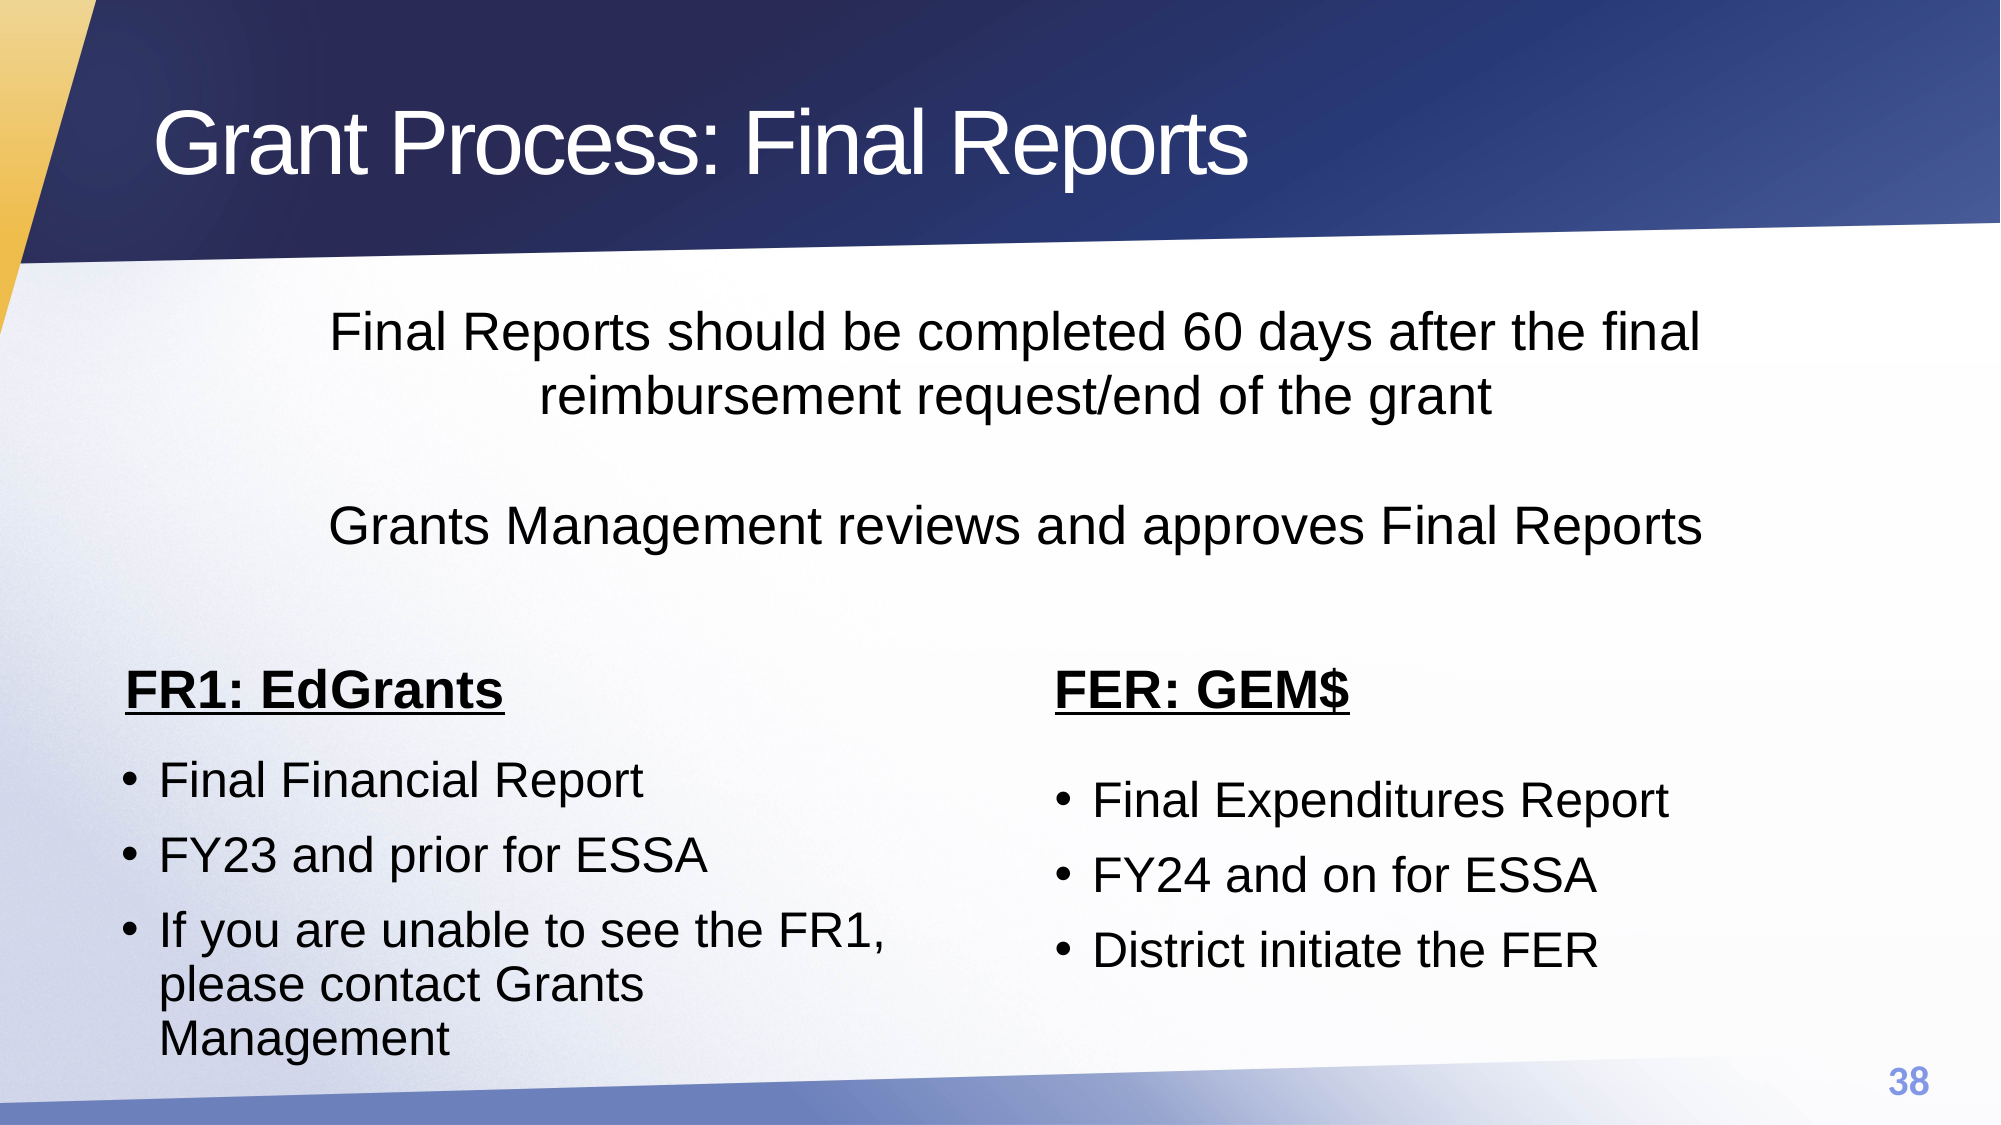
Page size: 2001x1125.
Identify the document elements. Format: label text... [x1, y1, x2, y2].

list Final Financial Report FY23 and prior for ESSA If you are unable to see the FR1, please contact Grants Management [106, 746, 923, 1103]
text_box Final Reports should be completed 60 days after the final reimbursement request/end of the grant Grants Management reviews and approves Final Reports [138, 288, 1895, 633]
picture [0, 0, 2000, 1125]
picture [1917, 1082, 1923, 1091]
title Grant Process: Final Reports [137, 59, 1863, 231]
picture [1917, 1070, 1922, 1078]
list FER: GEM$ [1039, 635, 1890, 747]
list Final Expenditures Report FY24 and on for ESSA District initiate the FER [1039, 766, 1917, 1125]
list FR1: EdGrants [110, 635, 957, 747]
